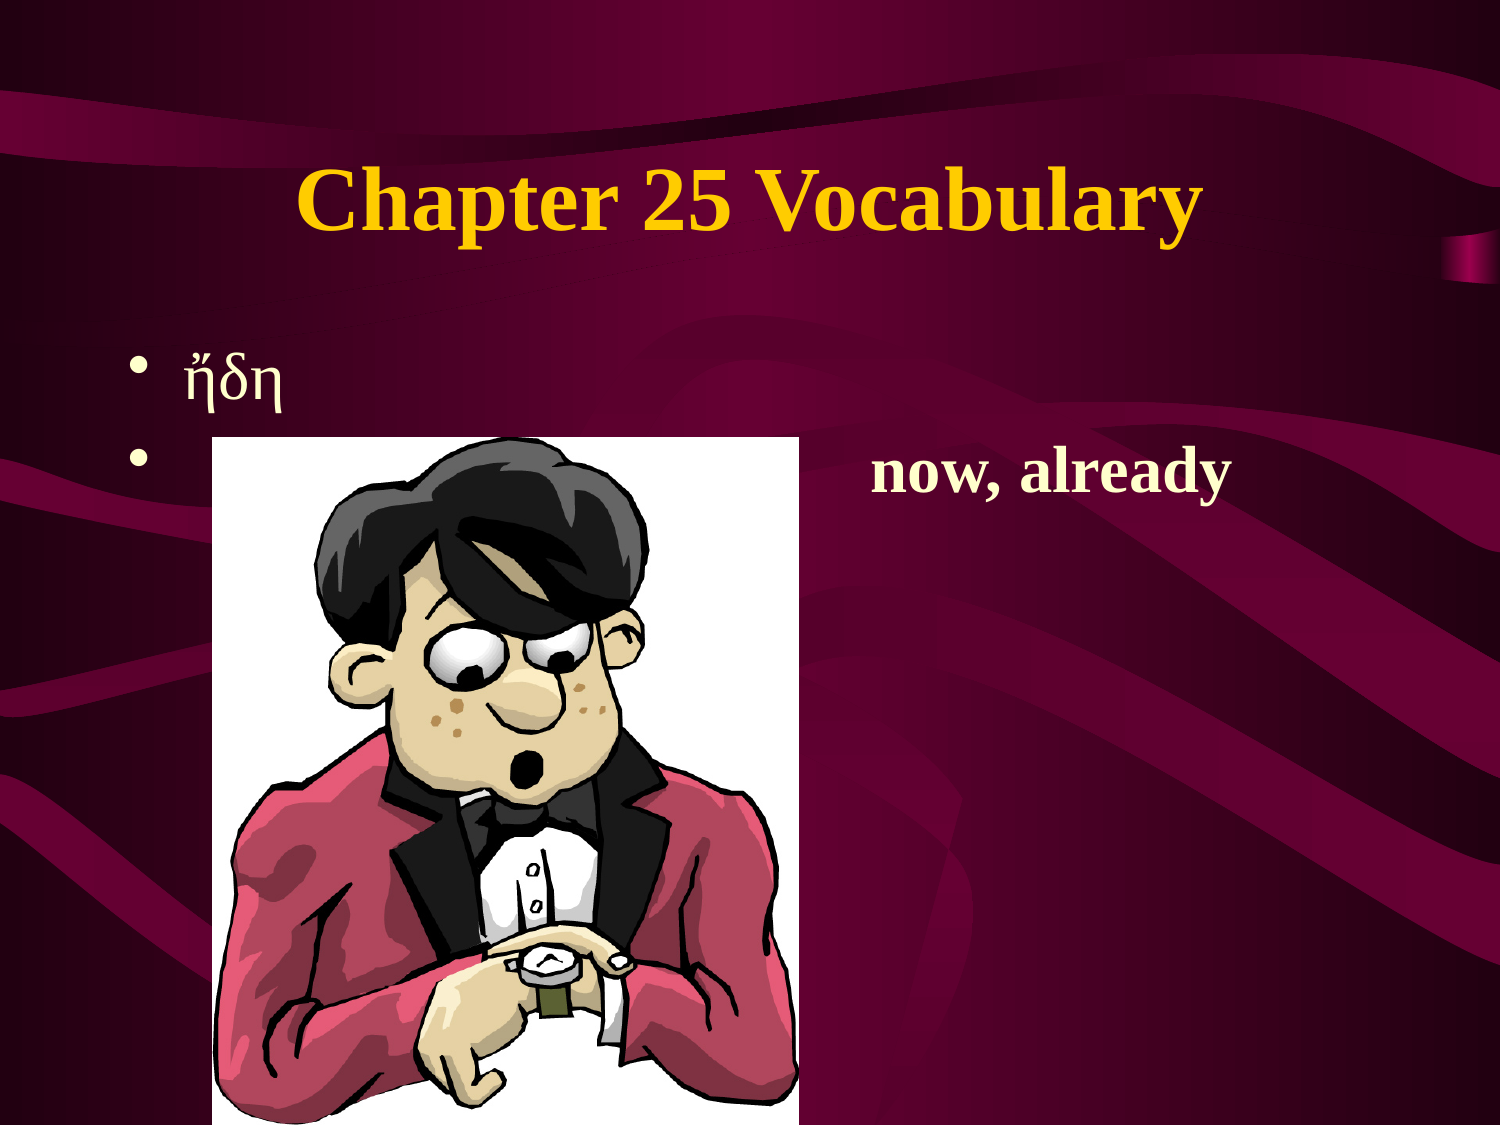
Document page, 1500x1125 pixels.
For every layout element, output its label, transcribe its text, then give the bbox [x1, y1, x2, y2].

title Chapter 25 Vocabulary [112, 99, 1388, 288]
picture [212, 437, 799, 1125]
list ἤδη now, already [112, 324, 1388, 1000]
